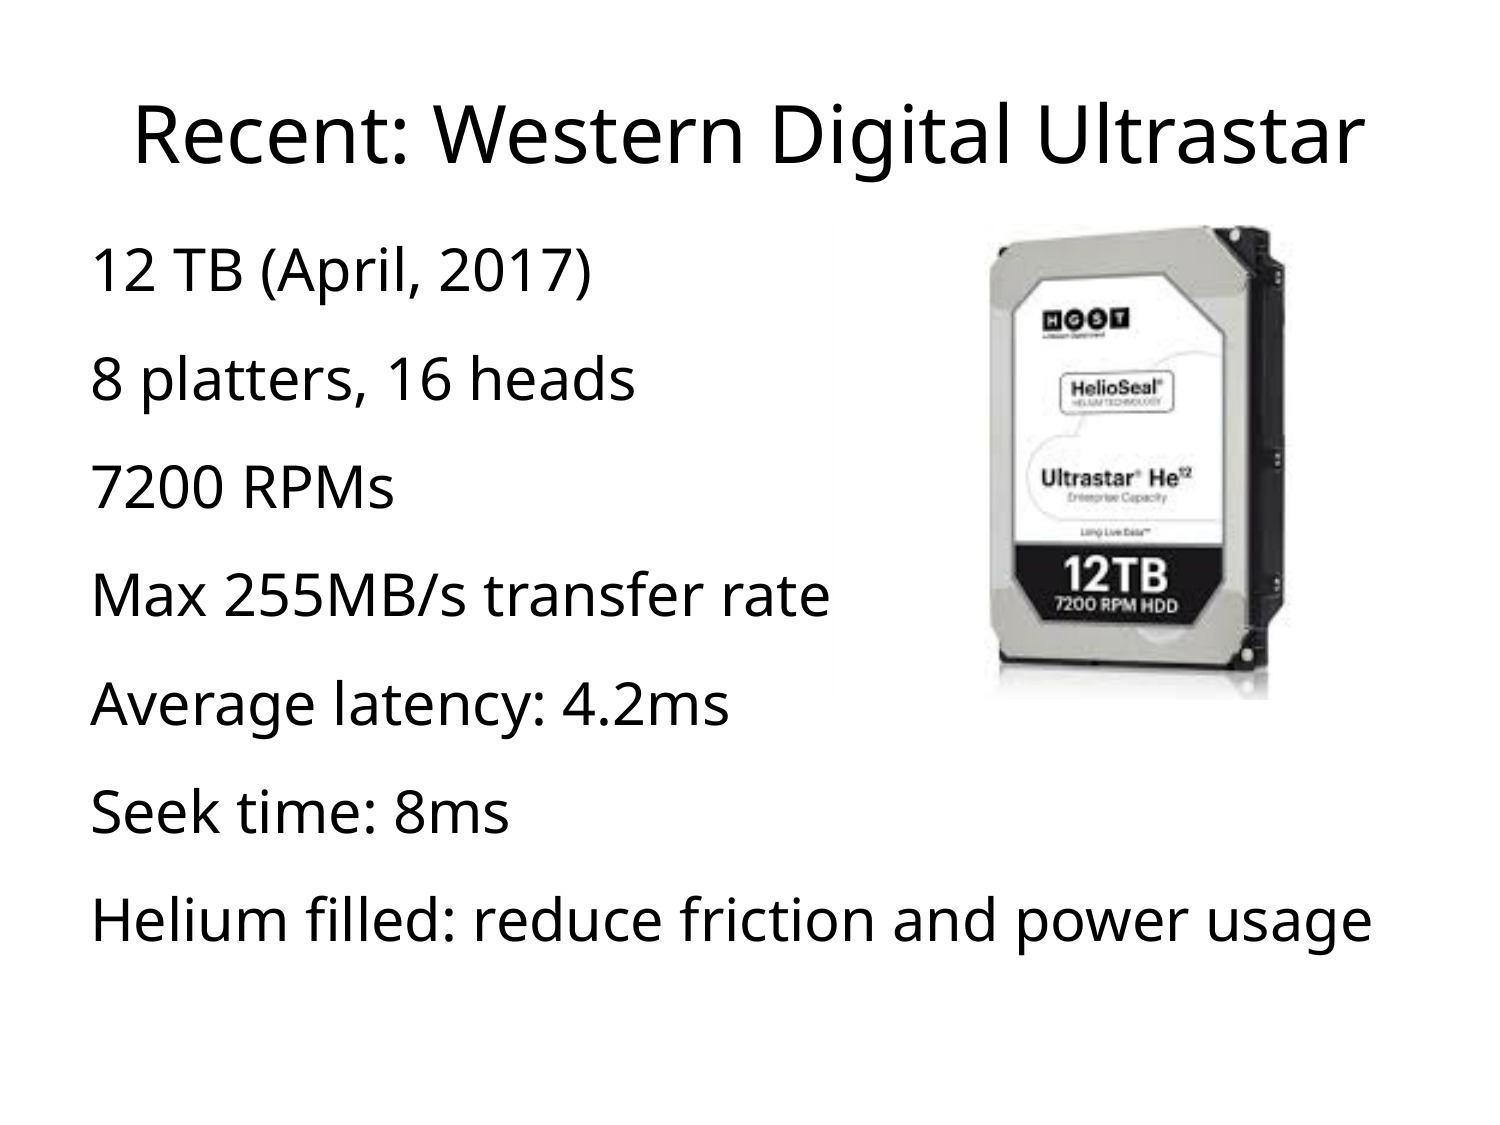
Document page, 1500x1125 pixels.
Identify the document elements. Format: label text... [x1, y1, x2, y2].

title Recent: Western Digital Ultrastar [74, 37, 1426, 224]
picture [831, 224, 1444, 701]
list 12 TB (April, 2017) 8 platters, 16 heads 7200 RPMs Max 255MB/s transfer rate Average latency: 4.2ms Seek time: 8ms Helium filled: reduce friction and power usage [74, 224, 1426, 1013]
